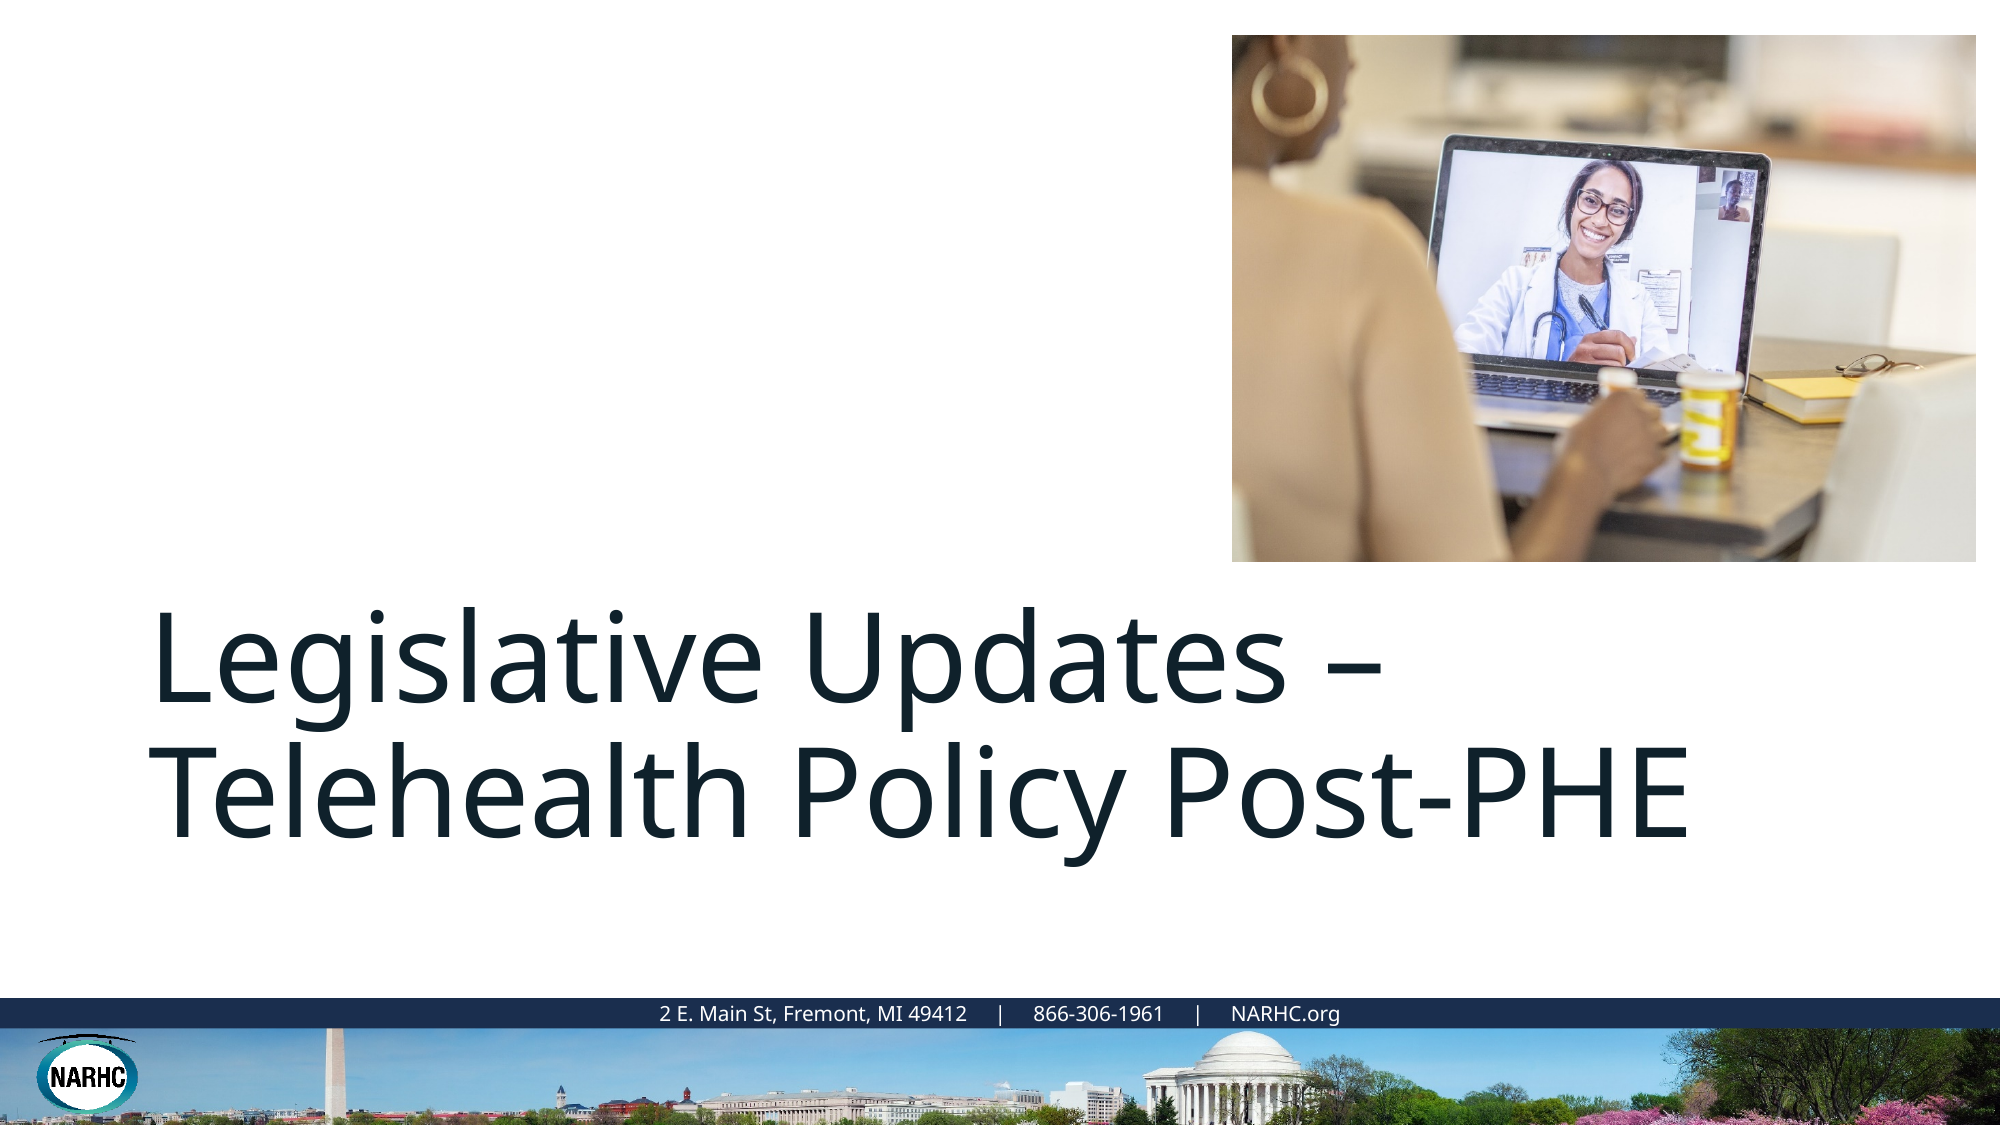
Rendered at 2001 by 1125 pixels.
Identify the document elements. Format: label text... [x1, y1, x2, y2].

picture [0, 1029, 2000, 1125]
title Legislative Updates – Telehealth Policy Post-PHE [133, 404, 1859, 873]
picture [1232, 35, 1976, 563]
